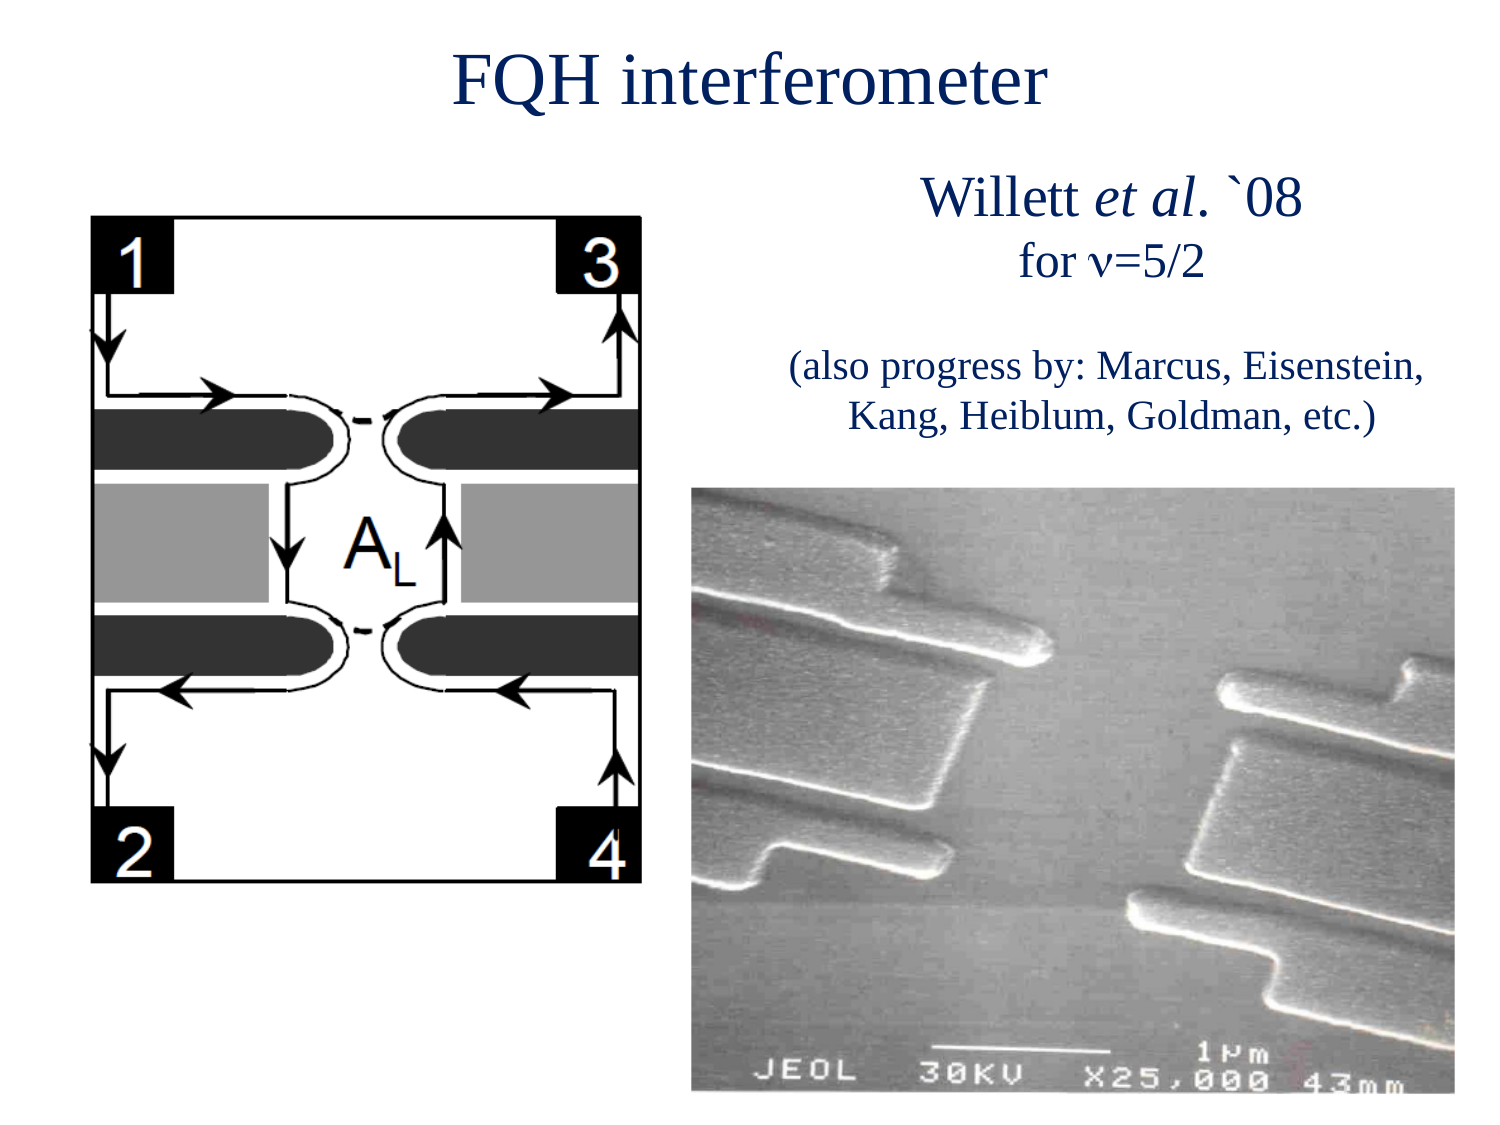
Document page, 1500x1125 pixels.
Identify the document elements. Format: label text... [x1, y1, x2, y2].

picture [86, 212, 647, 886]
text_box Willett et al. `08 for n=5/2 (also progress by: Marcus, Eisenstein, Kang, Heiblum, Goldman, etc.) [743, 129, 1482, 467]
text_box FQH interferometer [112, 0, 1388, 150]
picture [687, 482, 1461, 1100]
